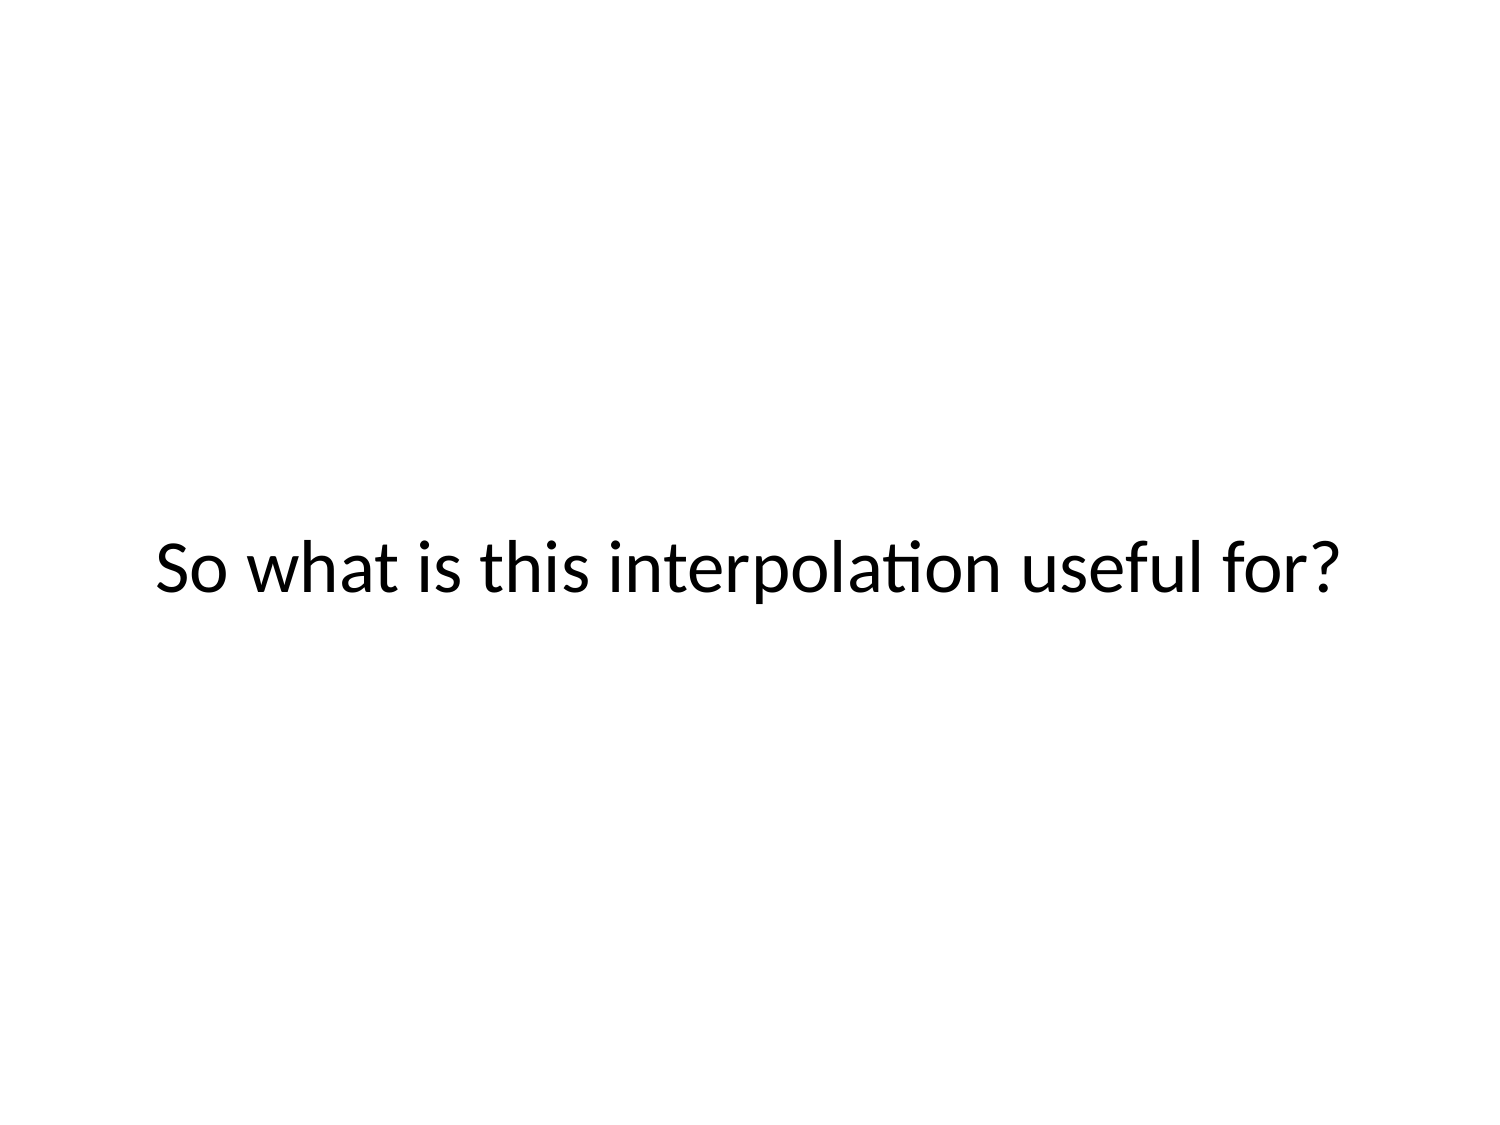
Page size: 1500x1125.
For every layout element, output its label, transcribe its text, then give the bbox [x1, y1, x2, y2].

title So what is this interpolation useful for? [51, 493, 1449, 632]
